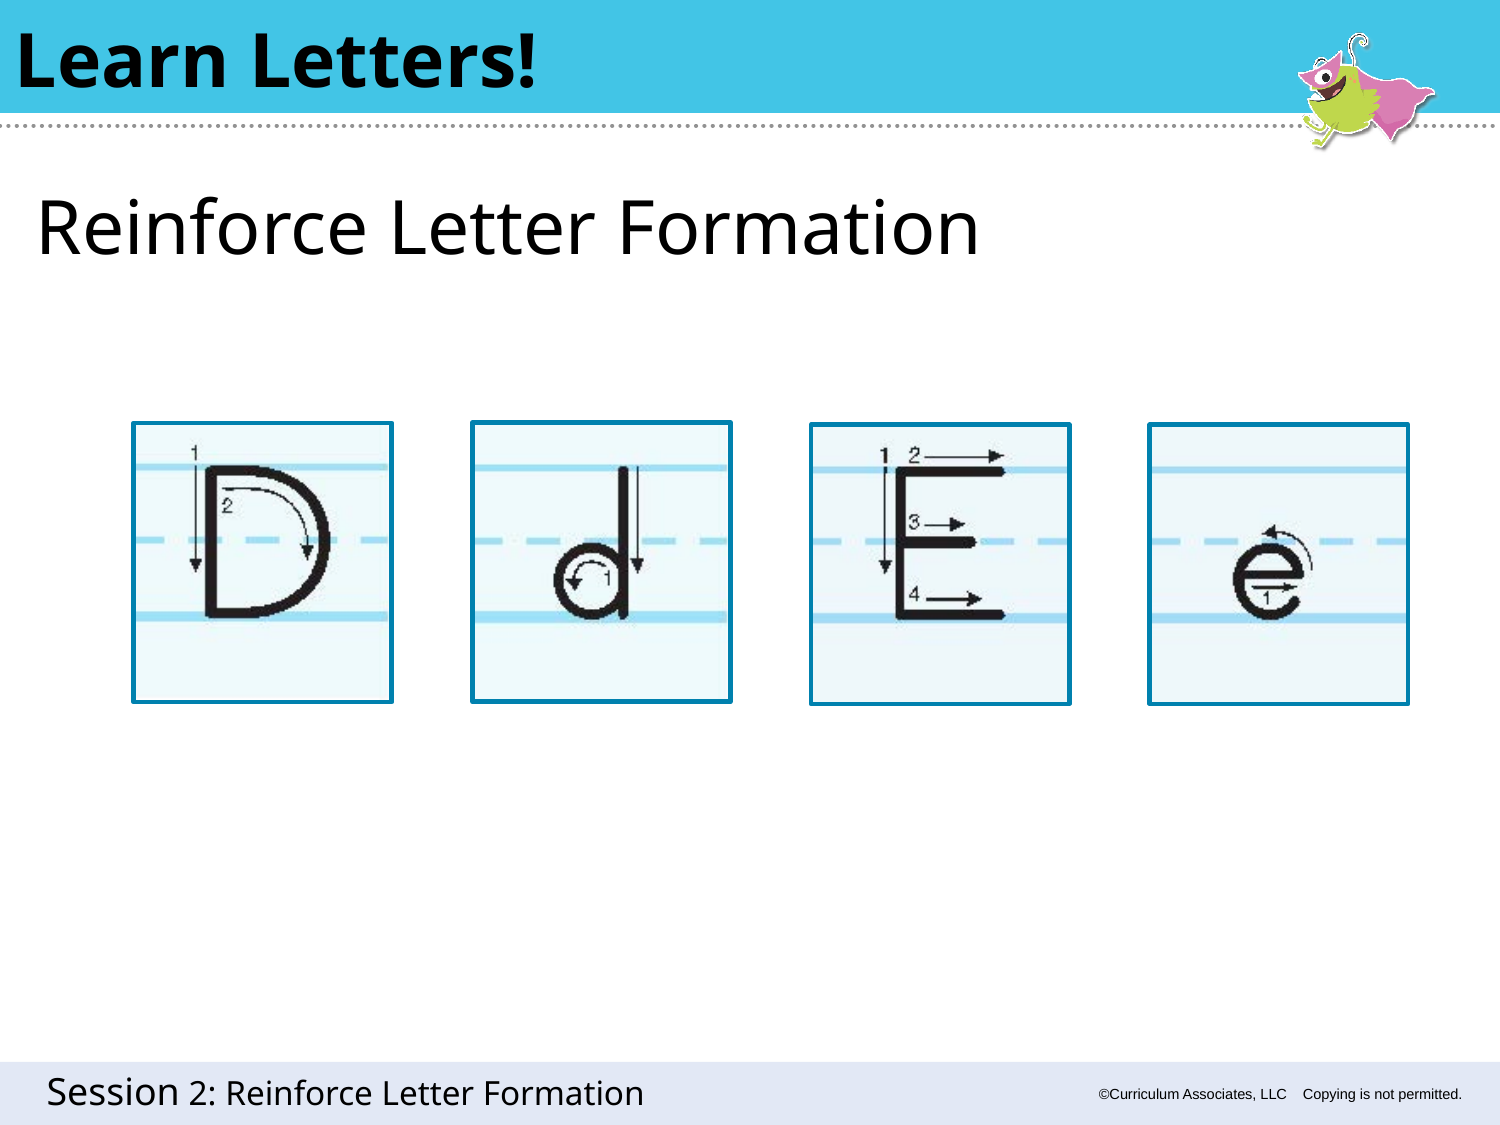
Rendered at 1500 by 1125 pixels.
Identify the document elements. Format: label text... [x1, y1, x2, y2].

list Reinforce Letter Formation [20, 166, 1445, 294]
list Learn Letters! [0, 0, 1425, 128]
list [813, 426, 1067, 702]
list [135, 425, 390, 700]
list 2: Reinforce Letter Formation [173, 1069, 1054, 1124]
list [474, 424, 729, 700]
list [1152, 426, 1406, 702]
picture [1287, 12, 1442, 166]
